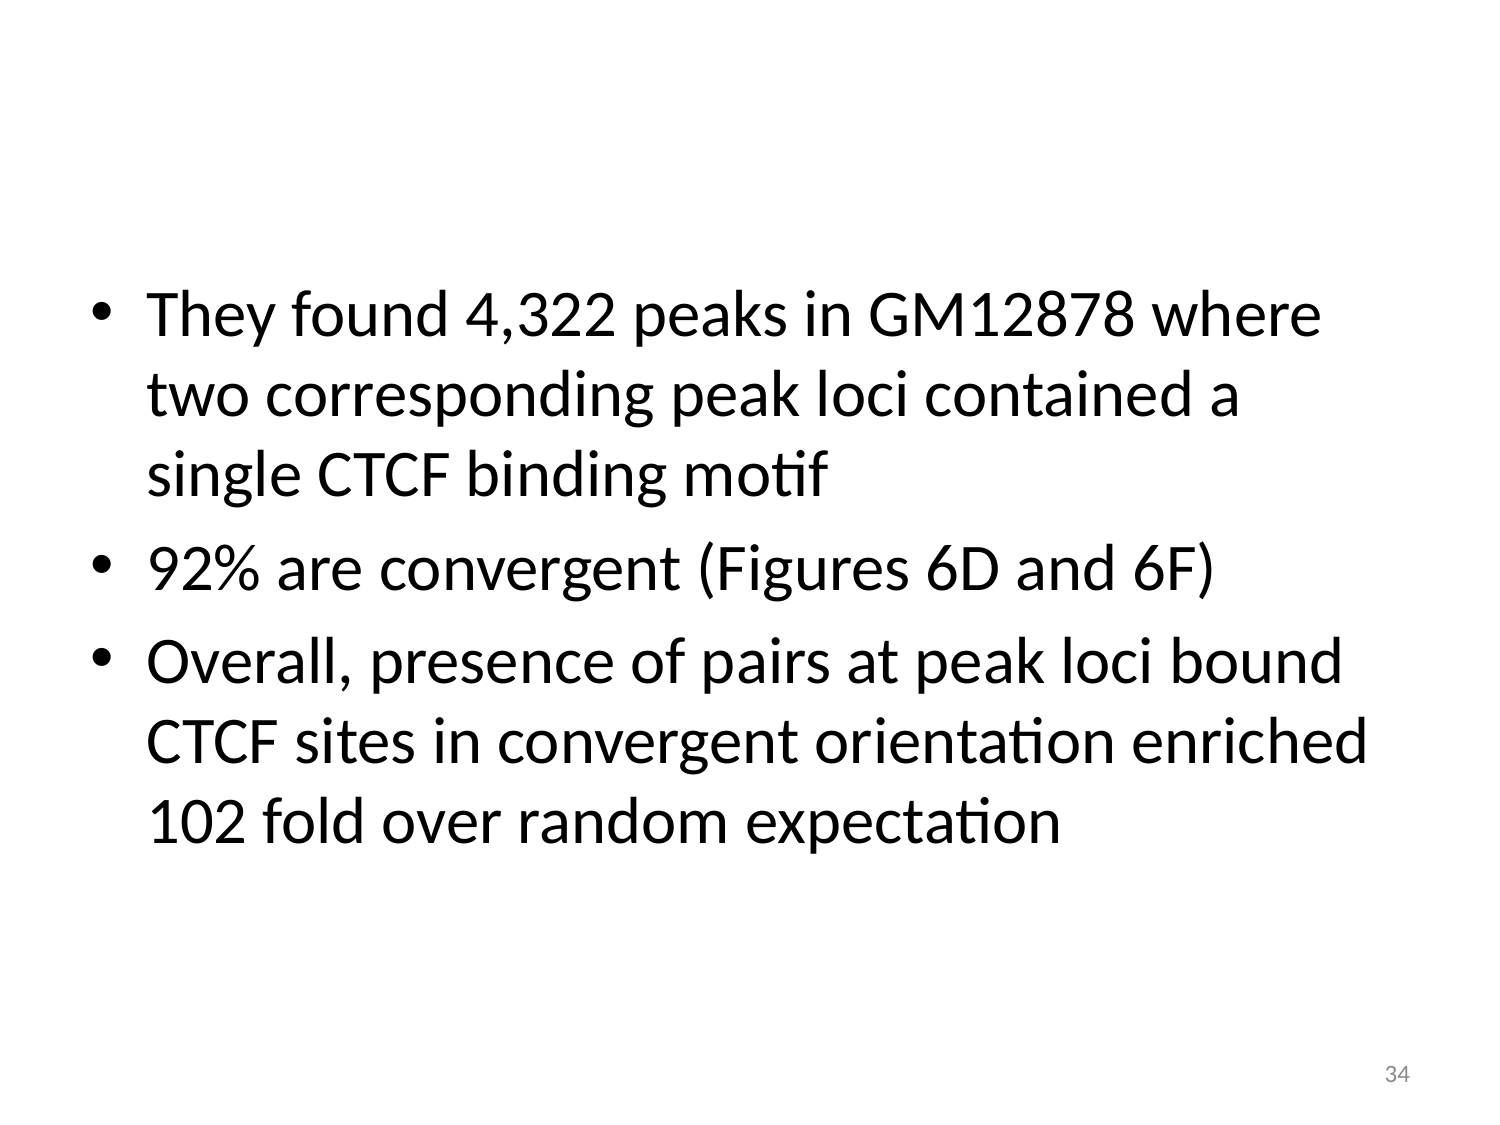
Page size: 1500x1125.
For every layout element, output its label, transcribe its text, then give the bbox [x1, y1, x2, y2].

slide_number 34 [1074, 1042, 1425, 1103]
list They found 4,322 peaks in GM12878 where two corresponding peak loci contained a single CTCF binding motif 92% are convergent (Figures 6D and 6F) Overall, presence of pairs at peak loci bound CTCF sites in convergent orientation enriched 102 fold over random expectation [75, 262, 1425, 1005]
